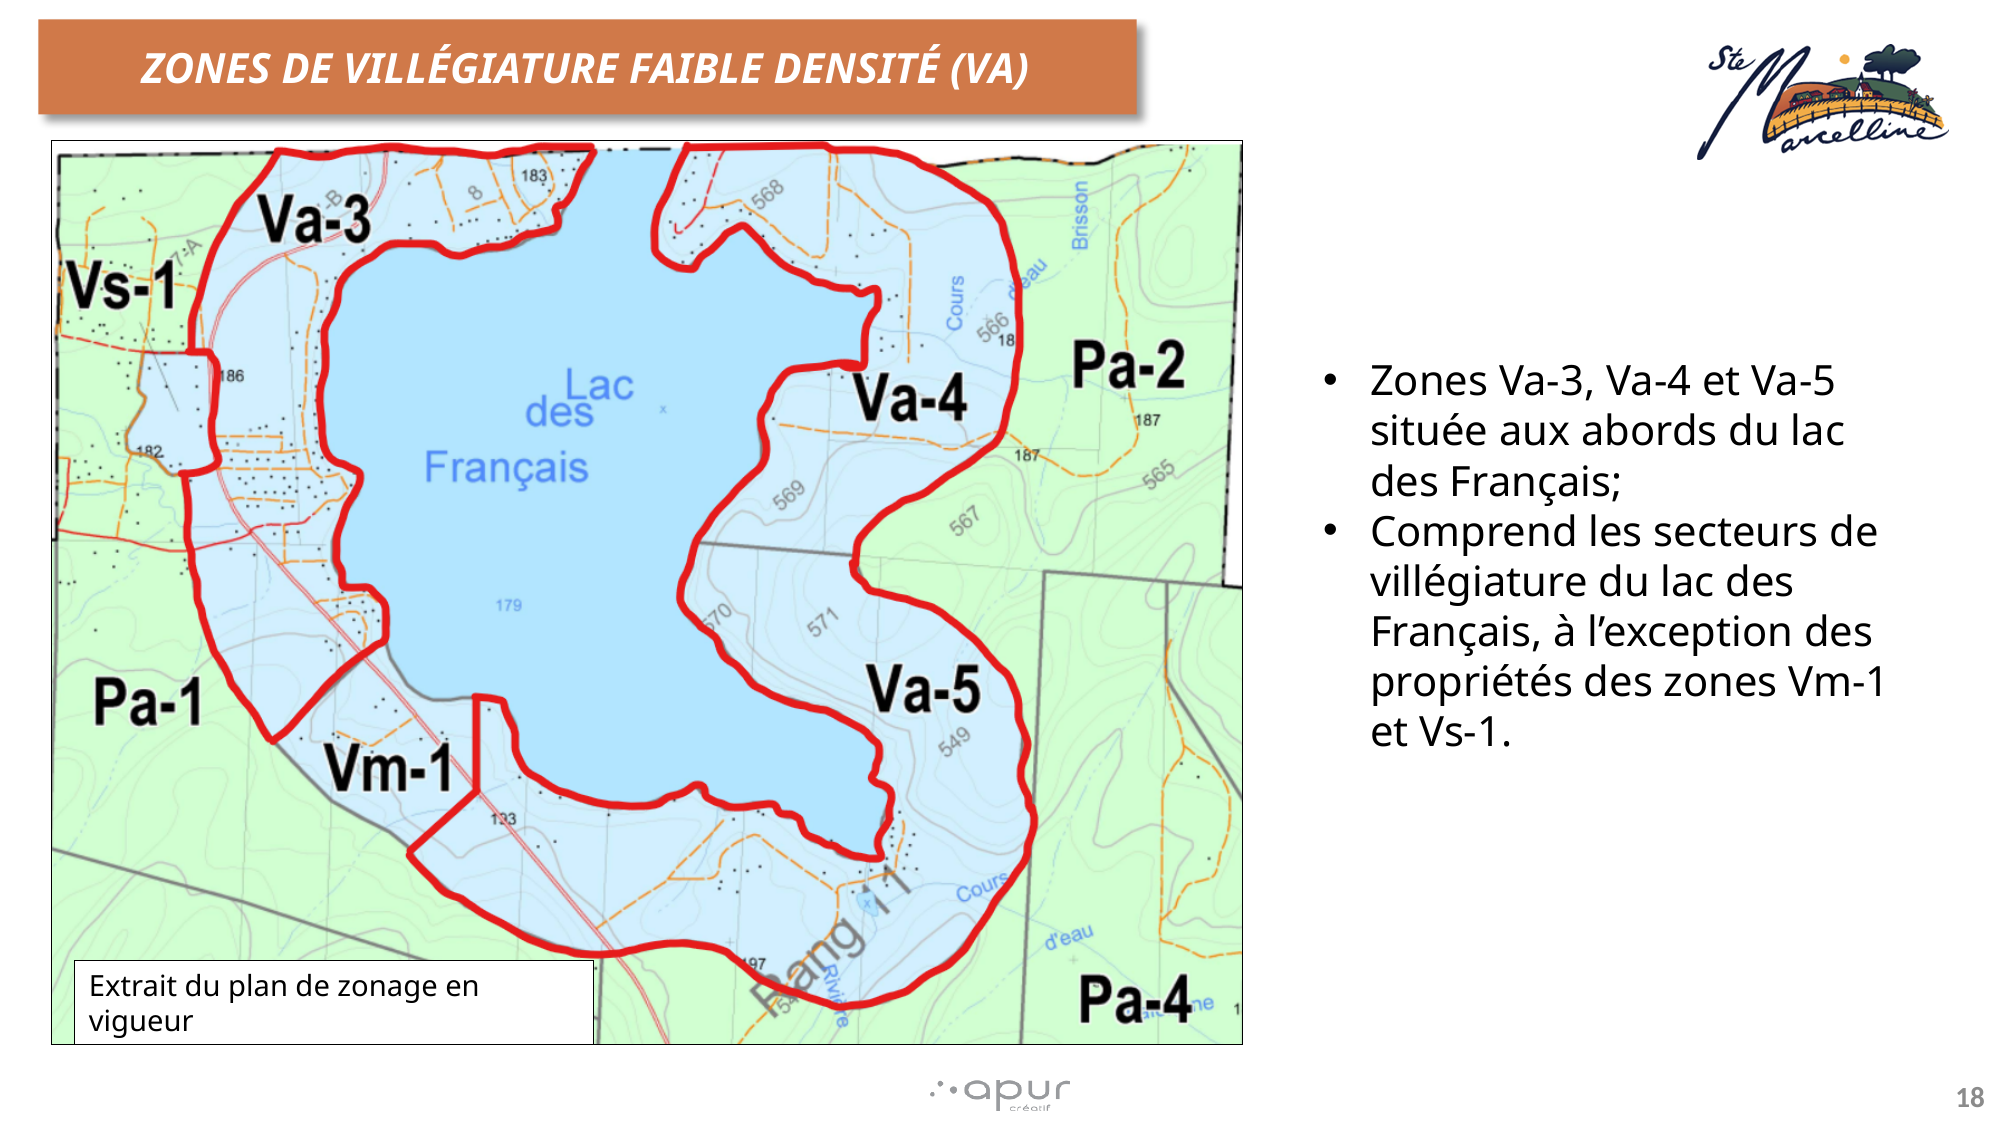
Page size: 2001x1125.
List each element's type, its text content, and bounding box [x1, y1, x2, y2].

picture [1697, 44, 1949, 160]
text_box Zones Va-3, Va-4 et Va-5 située aux abords du lac des Français; Comprend les secteurs de villégiature du lac des Français, à l’exception des propriétés des zones Vm-1 et Vs-1. [1308, 346, 1913, 762]
text_box ZONES DE VILLÉGIATURE FAIBLE DENSITÉ (Va) [37, 18, 1138, 115]
picture [51, 140, 1243, 1045]
picture [930, 1080, 1070, 1111]
slide_number 18 [1550, 1065, 2000, 1125]
